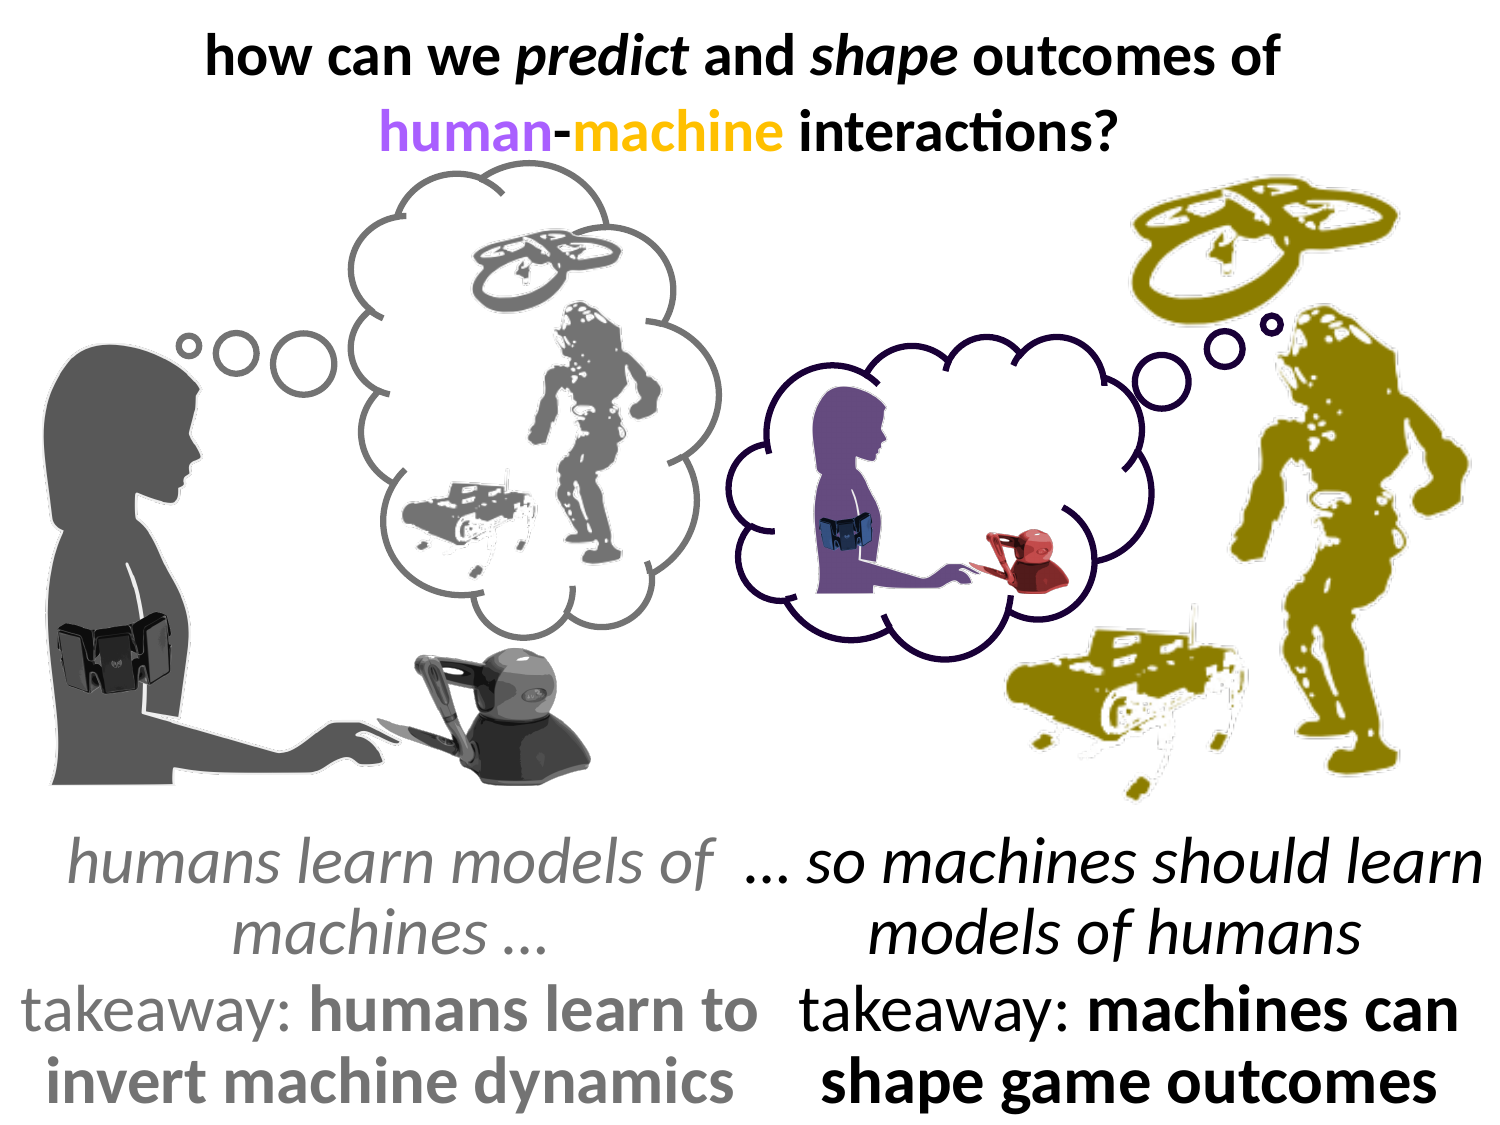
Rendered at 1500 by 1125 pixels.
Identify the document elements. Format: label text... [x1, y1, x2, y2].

text_box … so machines should learn models of humans [730, 818, 1500, 908]
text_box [41, 163, 718, 787]
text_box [728, 167, 1474, 806]
text_box humans learn models of machines … [0, 818, 730, 908]
list how can we predict and shape outcomes of human-machine interactions? [0, 15, 1500, 173]
text_box takeaway: machines can shape game outcomes [760, 966, 1499, 1125]
